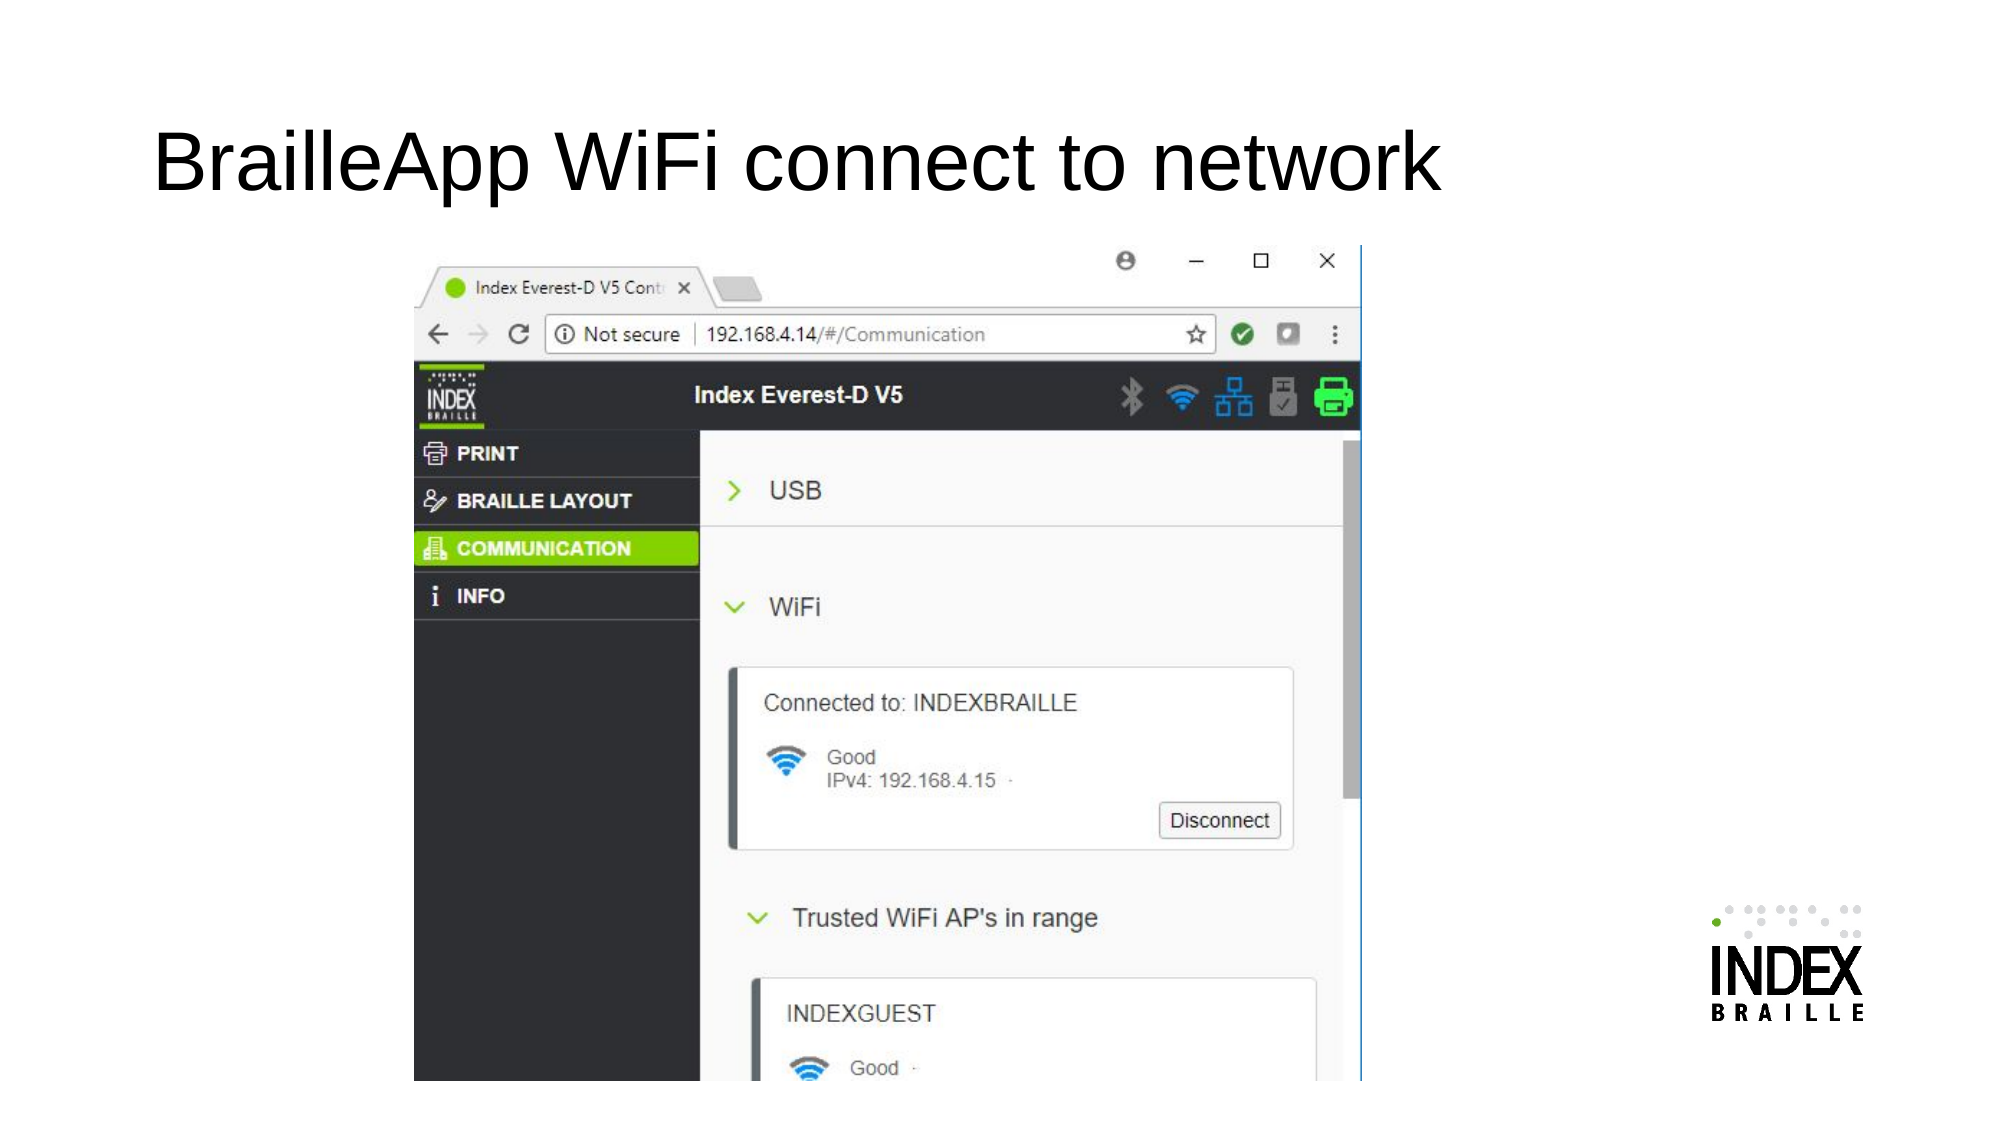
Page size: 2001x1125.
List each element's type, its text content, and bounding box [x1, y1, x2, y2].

title BrailleApp WiFi connect to network [137, 105, 1863, 221]
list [414, 245, 1362, 1081]
picture [1712, 905, 1863, 1021]
